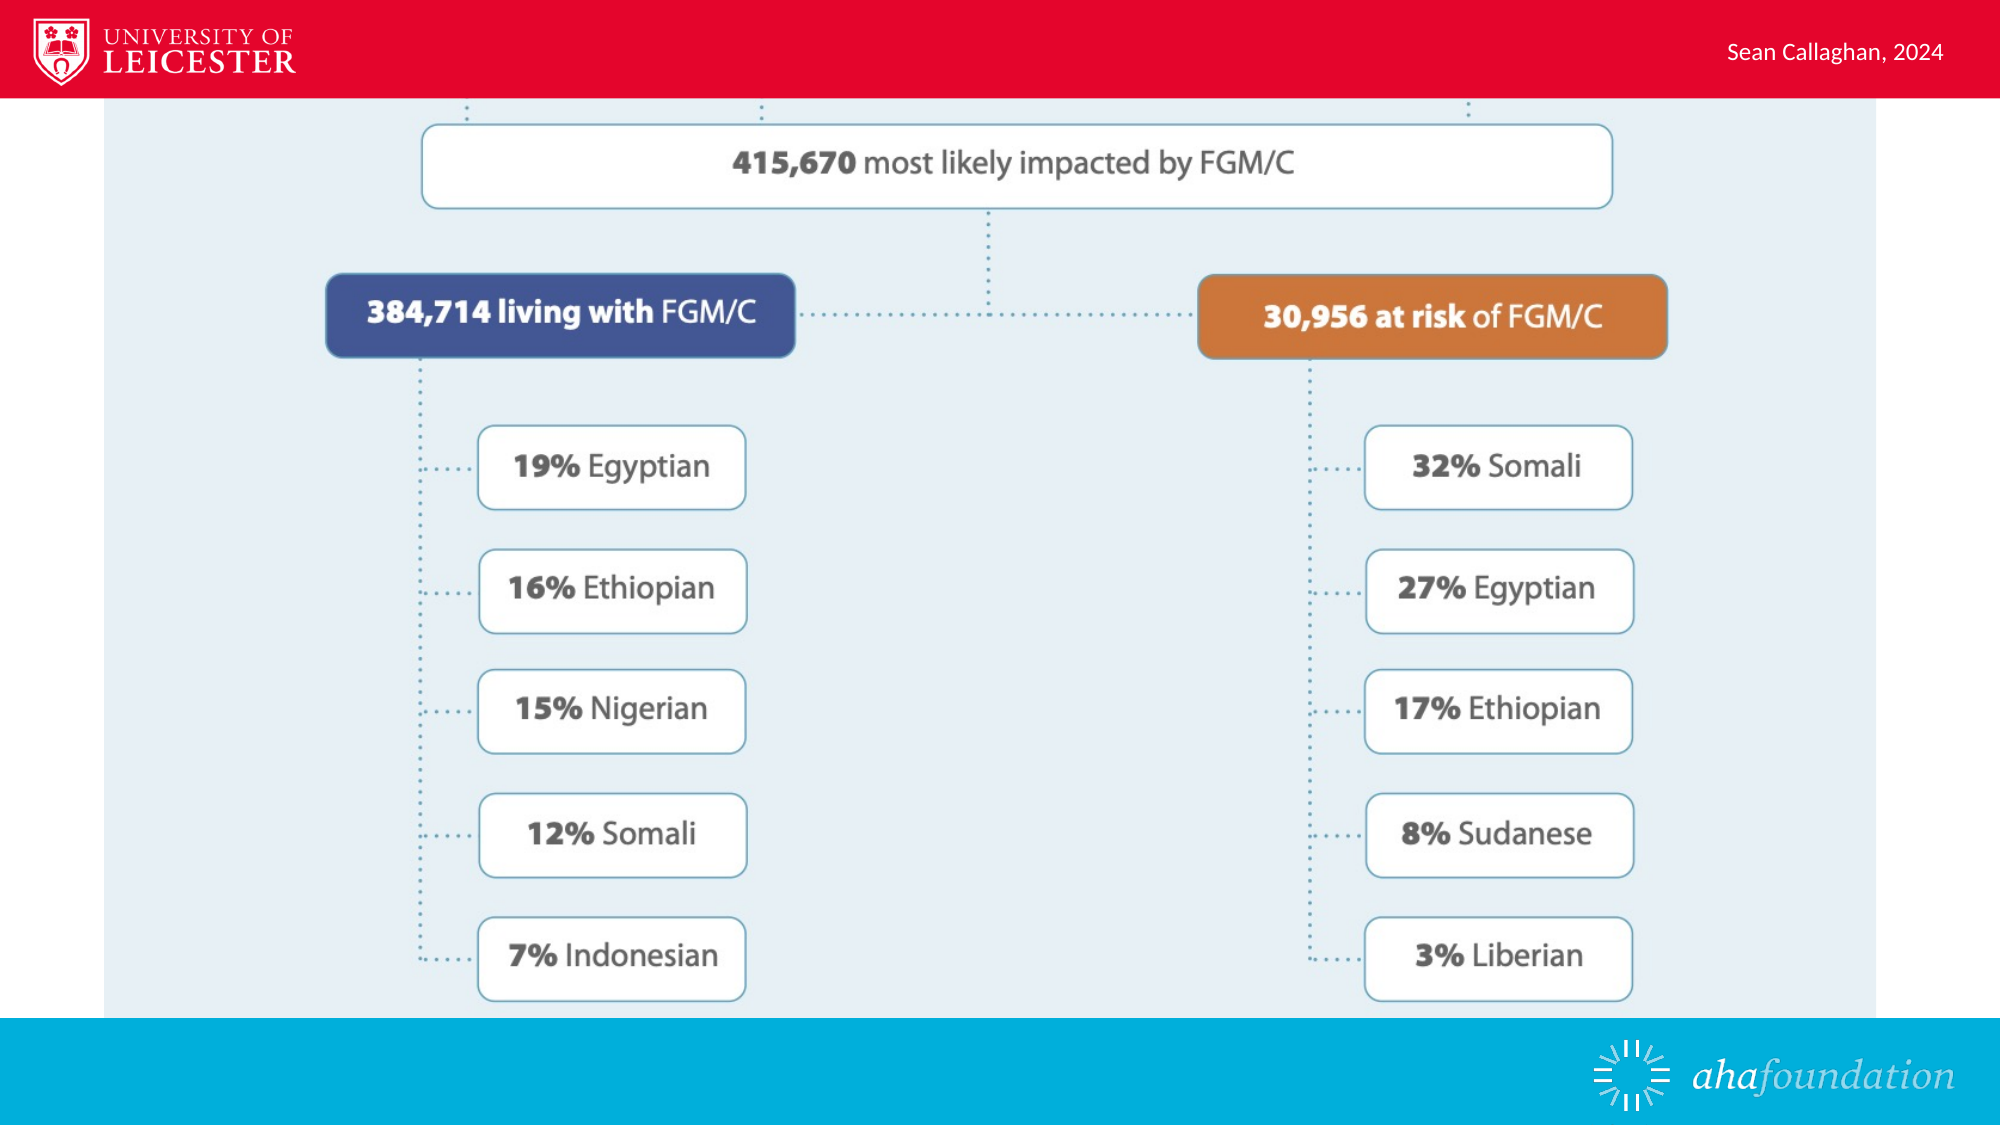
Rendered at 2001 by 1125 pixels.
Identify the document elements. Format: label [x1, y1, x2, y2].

text_box [0, 0, 2000, 99]
picture [104, 99, 1877, 1017]
text_box [0, 1018, 2000, 1125]
